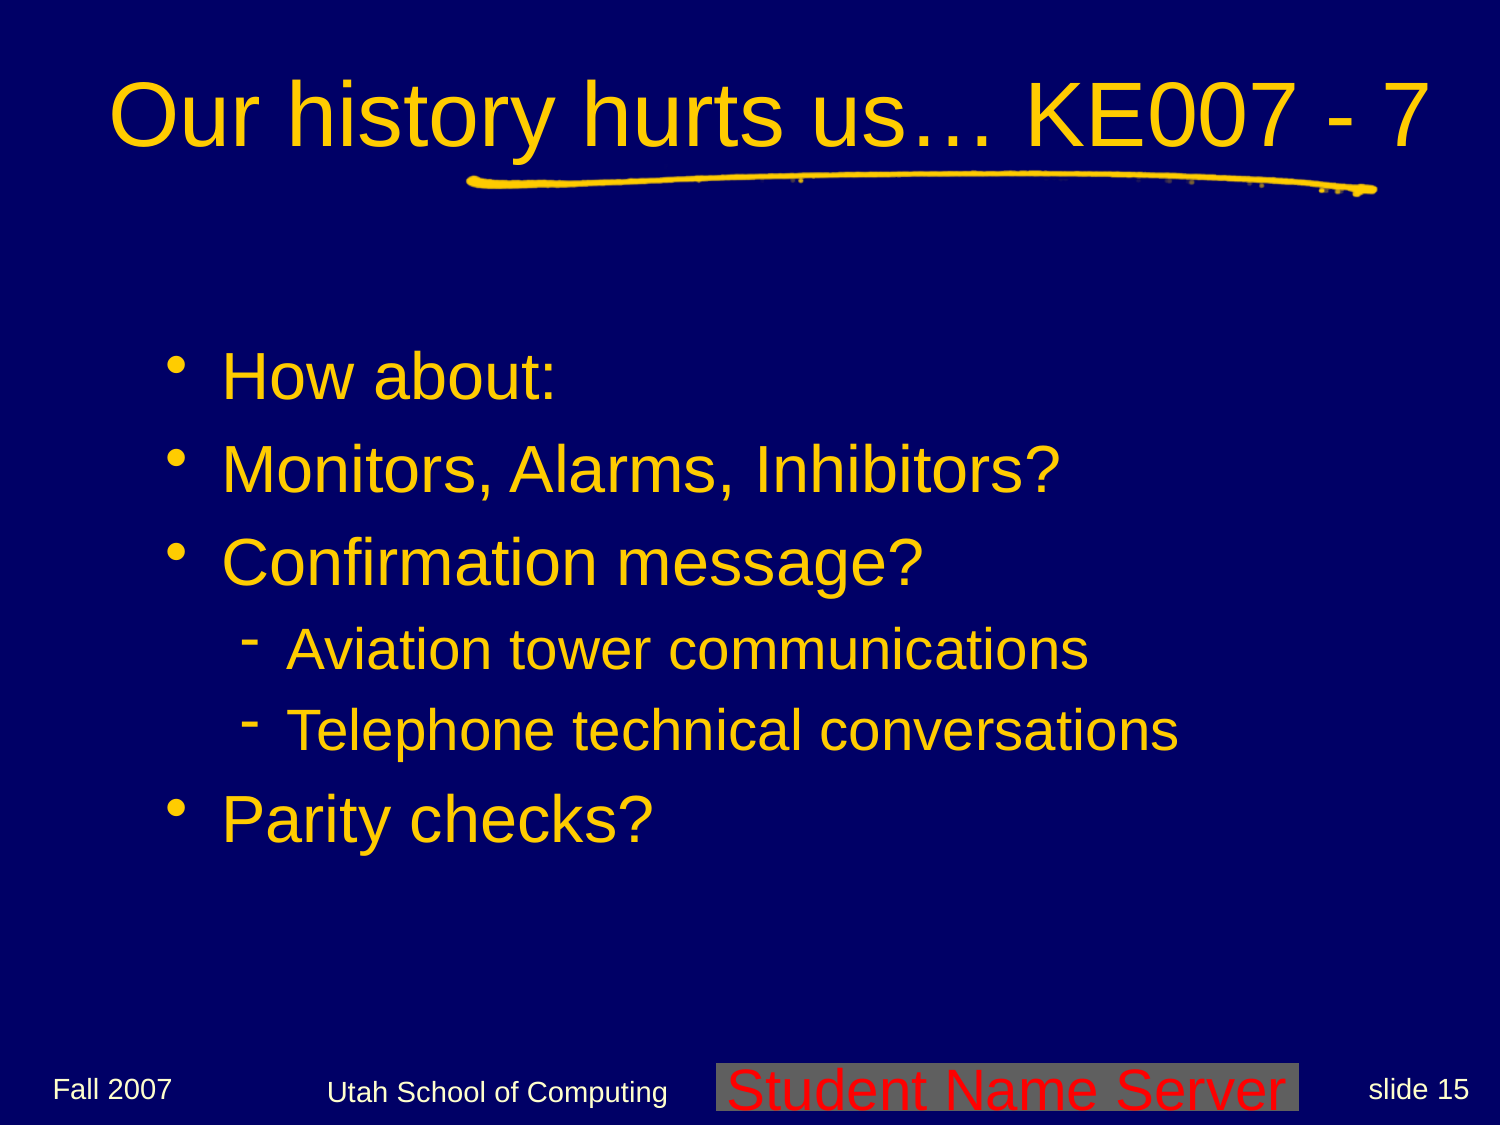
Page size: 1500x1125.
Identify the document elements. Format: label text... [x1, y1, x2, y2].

list How about: Monitors, Alarms, Inhibitors? Confirmation message? Aviation tower communications Telephone technical conversations Parity checks? [149, 324, 1463, 1001]
slide_number Fall 2007 [37, 1062, 326, 1113]
title Our history hurts us… KE007 - 7 [75, 15, 1450, 204]
